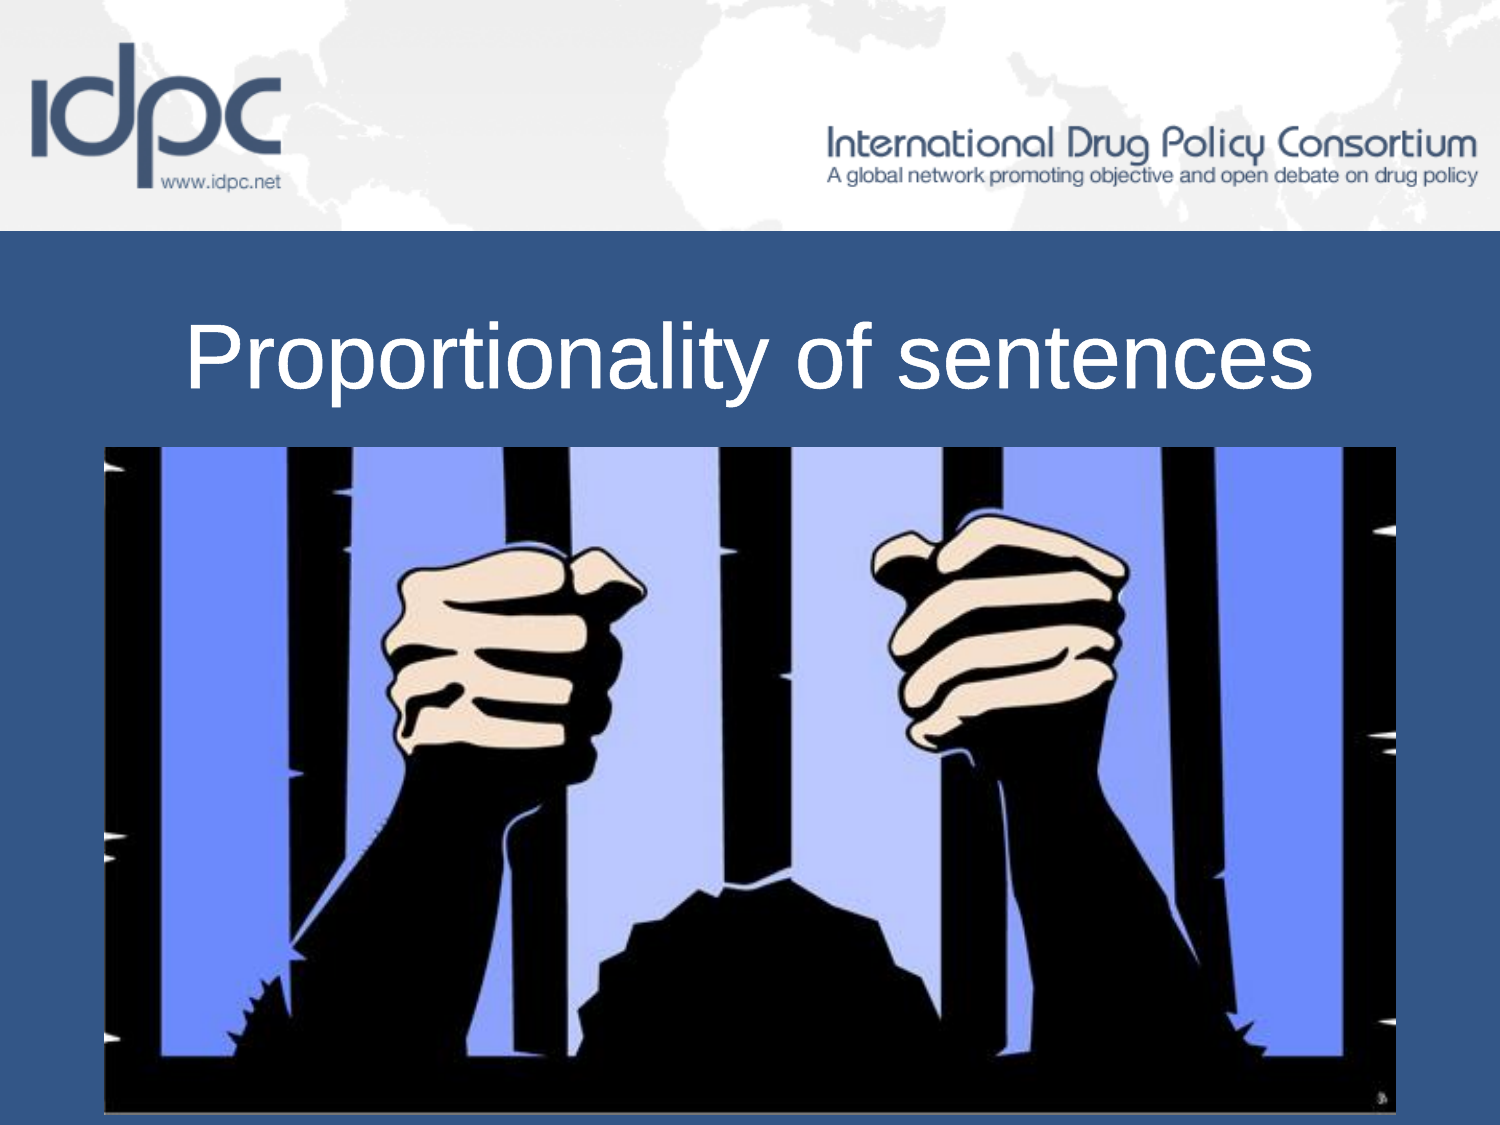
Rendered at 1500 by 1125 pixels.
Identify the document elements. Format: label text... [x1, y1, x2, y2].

picture [103, 447, 1396, 1115]
picture [0, 0, 1500, 231]
title Proportionality of sentences [35, 257, 1465, 446]
